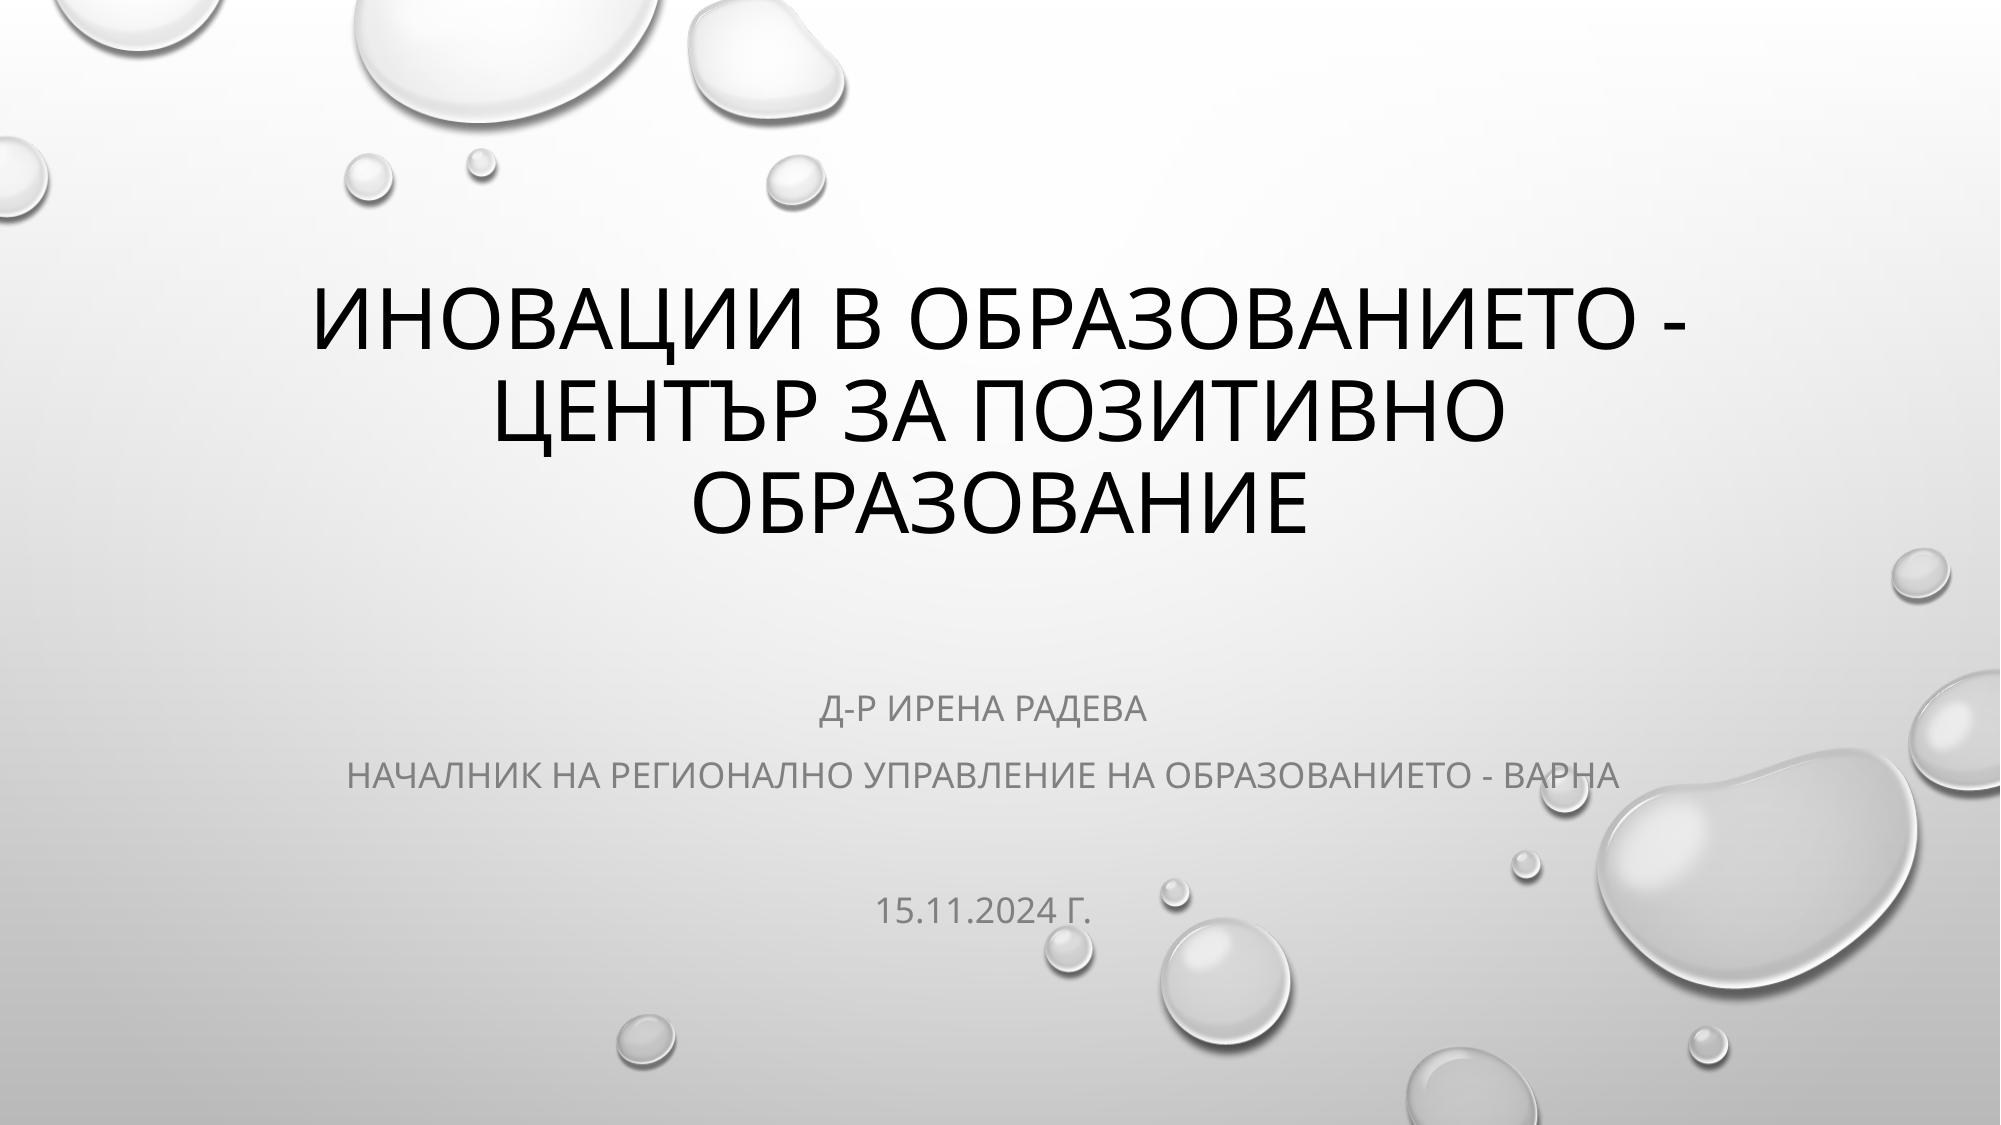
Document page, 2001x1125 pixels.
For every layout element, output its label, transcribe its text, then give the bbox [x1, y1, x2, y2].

subtitle Д-Р ИРЕНА РАДЕВА НАЧАЛНИК НА РЕГИОНАЛНО УПРАВЛЕНИЕ НА ОБРАЗОВАНИЕТО - ВАРНА 15.11.2024 Г. [233, 669, 1734, 941]
title ИНОВАЦИИ В ОБРАЗОВАНИЕТО - център за позитивно образование [287, 184, 1713, 662]
picture [0, 0, 2000, 1125]
